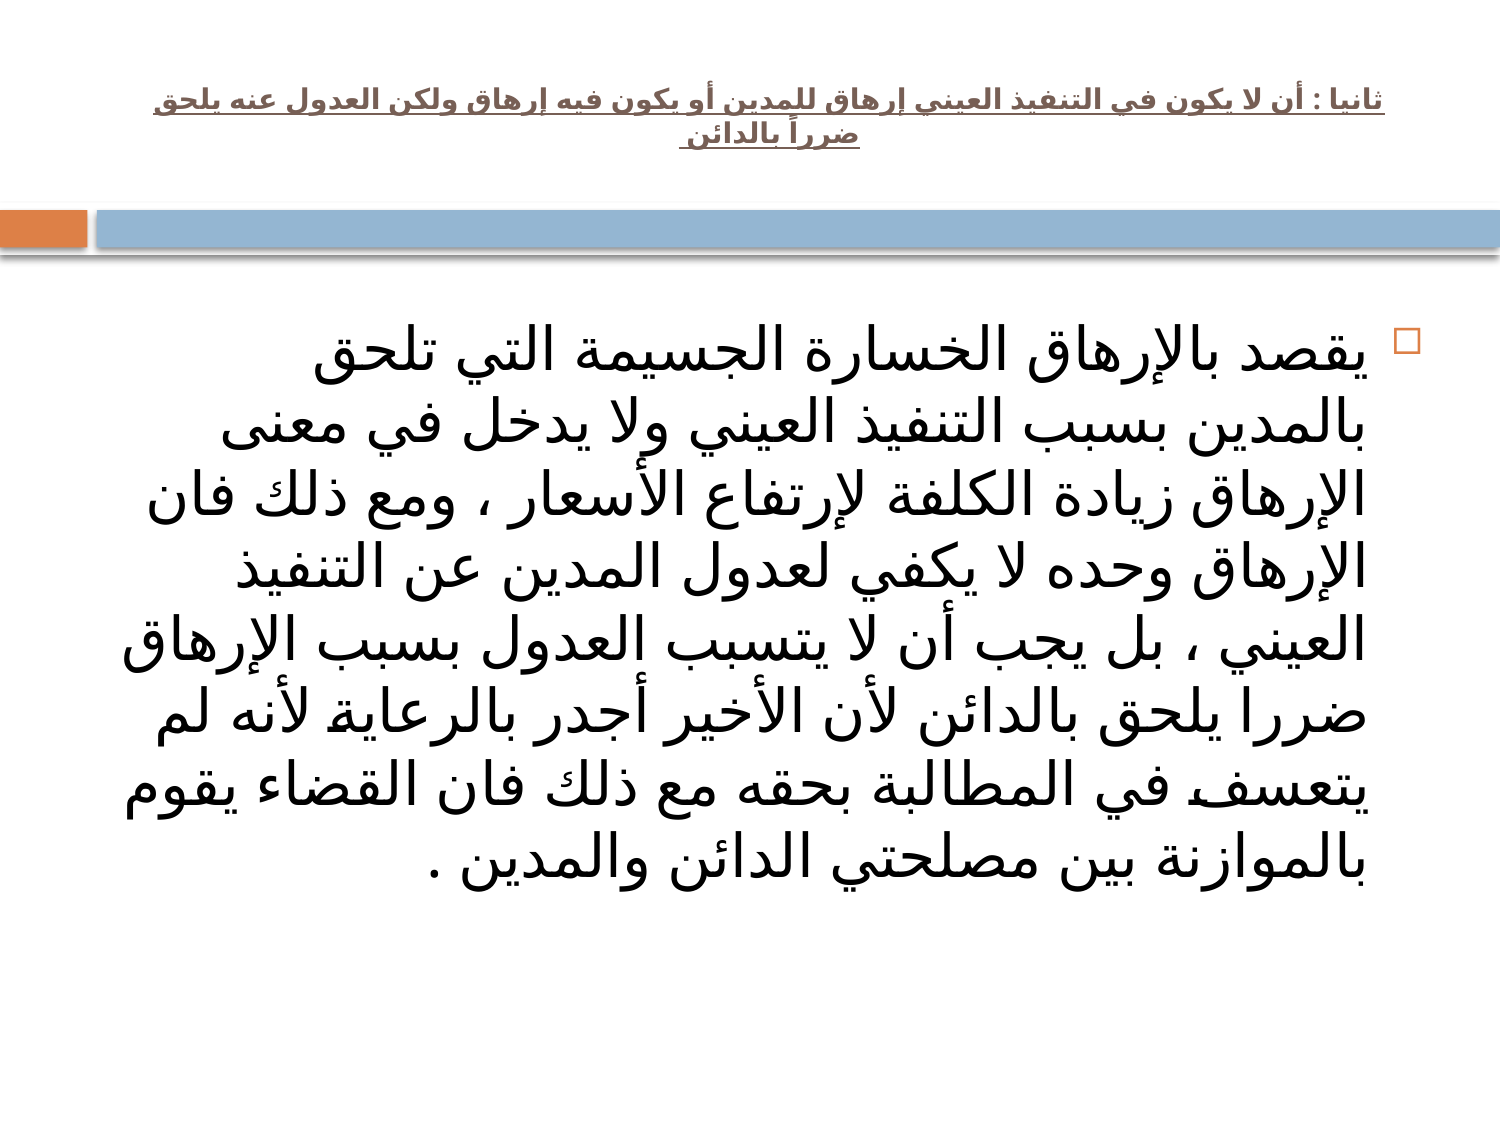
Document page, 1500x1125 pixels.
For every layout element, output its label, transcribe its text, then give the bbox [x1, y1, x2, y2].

title ثانيا : أن لا يكون في التنفيذ العيني إرهاق للمدين أو يكون فيه إرهاق ولكن العدول عنه يلحق ضرراً بالدائن [100, 37, 1438, 200]
list يقصد بالإرهاق الخسارة الجسيمة التي تلحق بالمدين بسبب التنفيذ العيني ولا يدخل في معنى الإرهاق زيادة الكلفة لإرتفاع الأسعار ، ومع ذلك فان الإرهاق وحده لا يكفي لعدول المدين عن التنفيذ العيني ، بل يجب أن لا يتسبب العدول بسبب الإرهاق ضررا يلحق بالدائن لأن الأخير أجدر بالرعاية لأنه لم يتعسف في المطالبة بحقه مع ذلك فان القضاء يقوم بالموازنة بين مصلحتي الدائن والمدين . [100, 302, 1438, 858]
